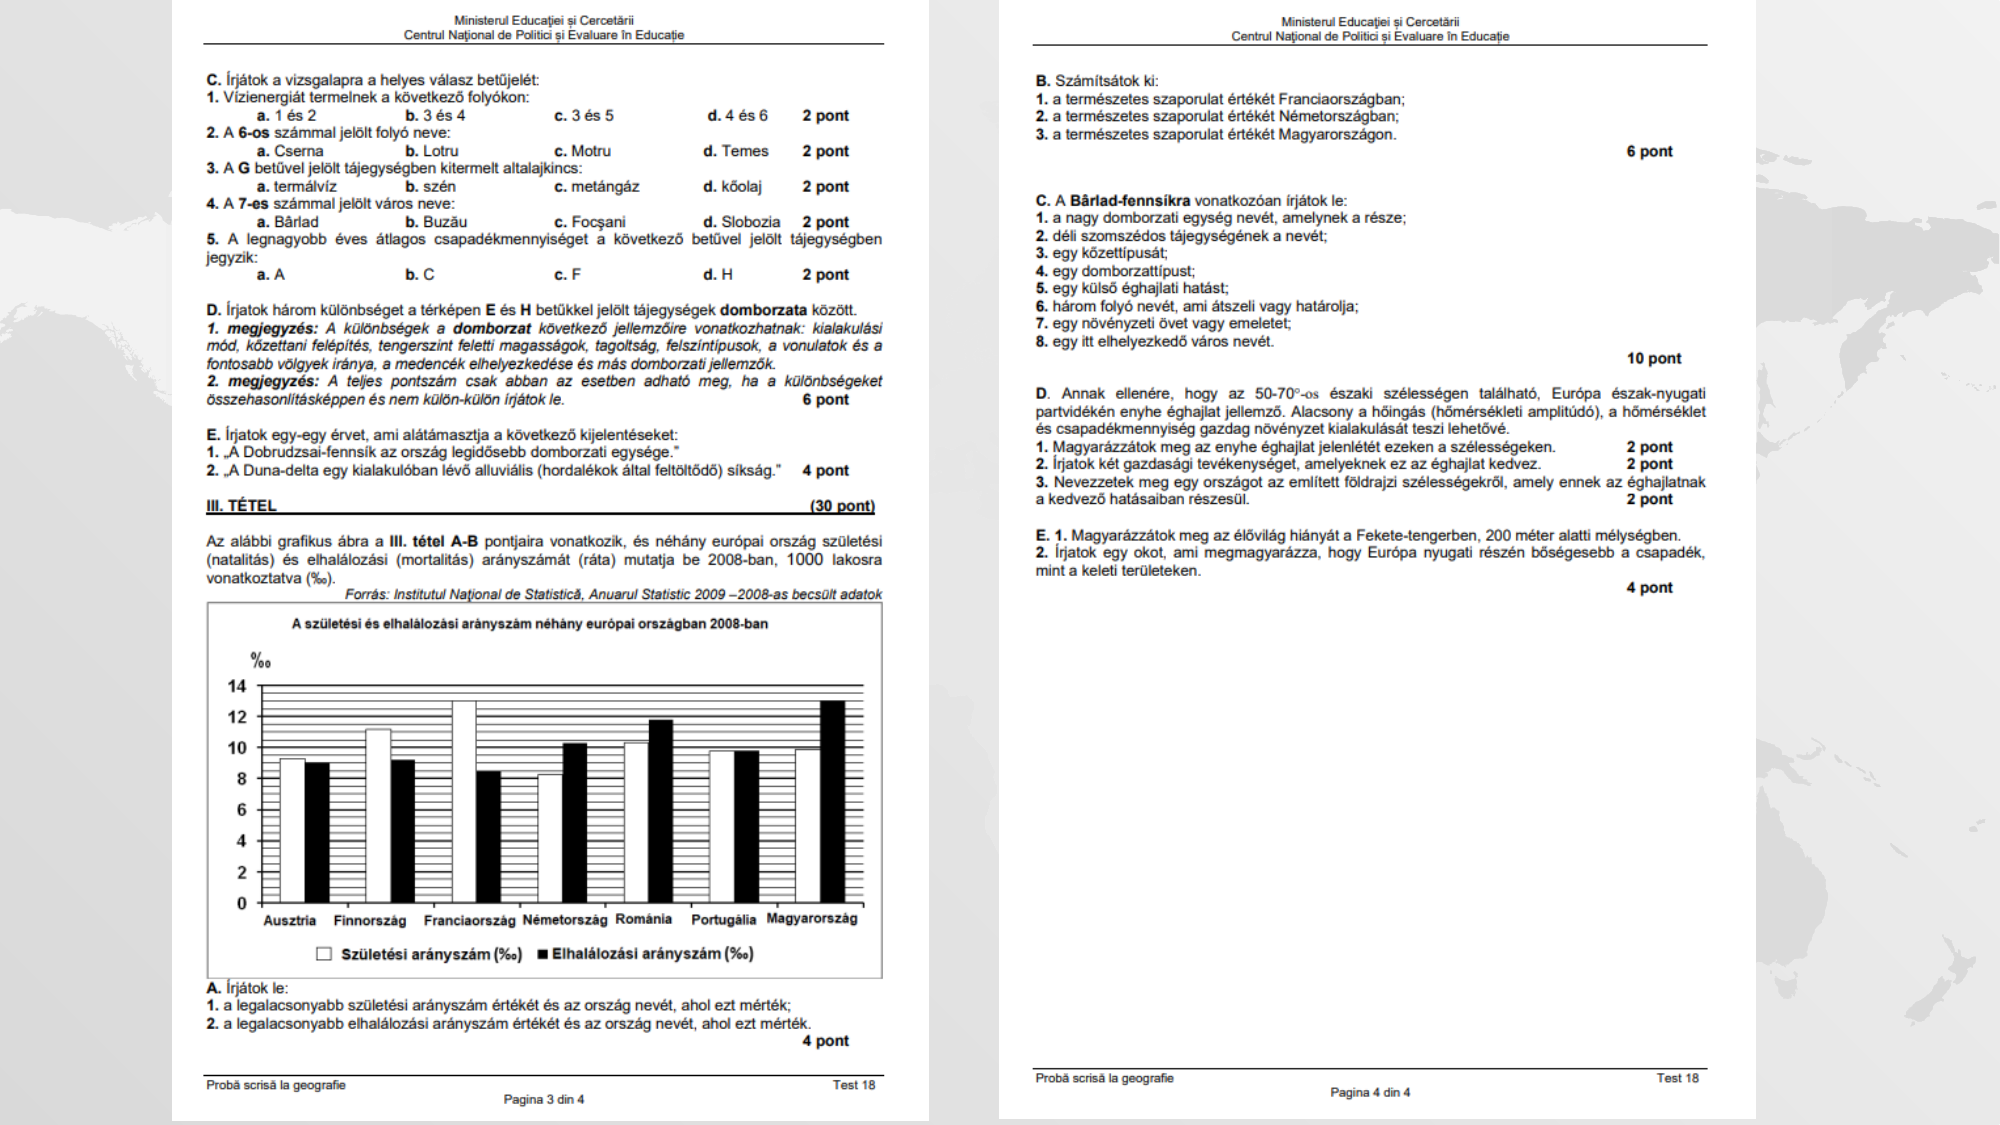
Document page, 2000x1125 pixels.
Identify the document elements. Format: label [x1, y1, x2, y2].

picture [172, 0, 929, 1121]
picture [999, 0, 1756, 1120]
